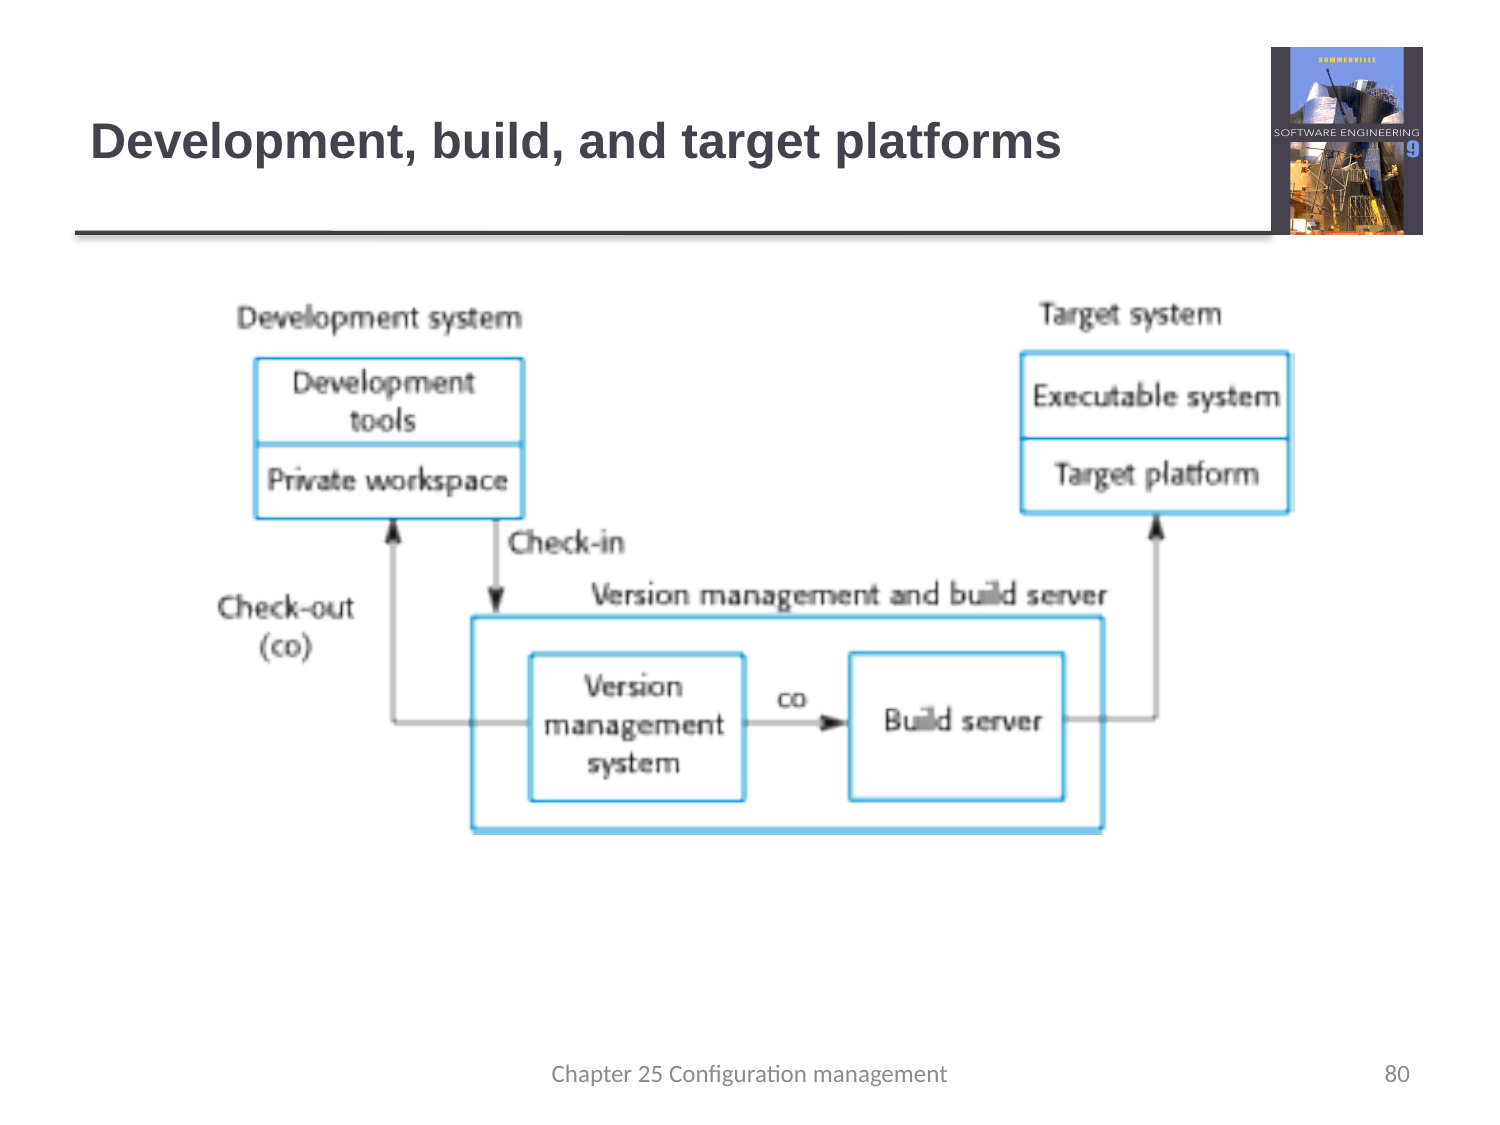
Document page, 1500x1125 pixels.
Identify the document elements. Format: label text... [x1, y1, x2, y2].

picture [1272, 47, 1423, 235]
footer Chapter 25 Configuration management [512, 1042, 988, 1103]
slide_number 80 [1074, 1042, 1425, 1103]
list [196, 262, 1295, 867]
title Development, build, and target platforms [74, 44, 1272, 233]
